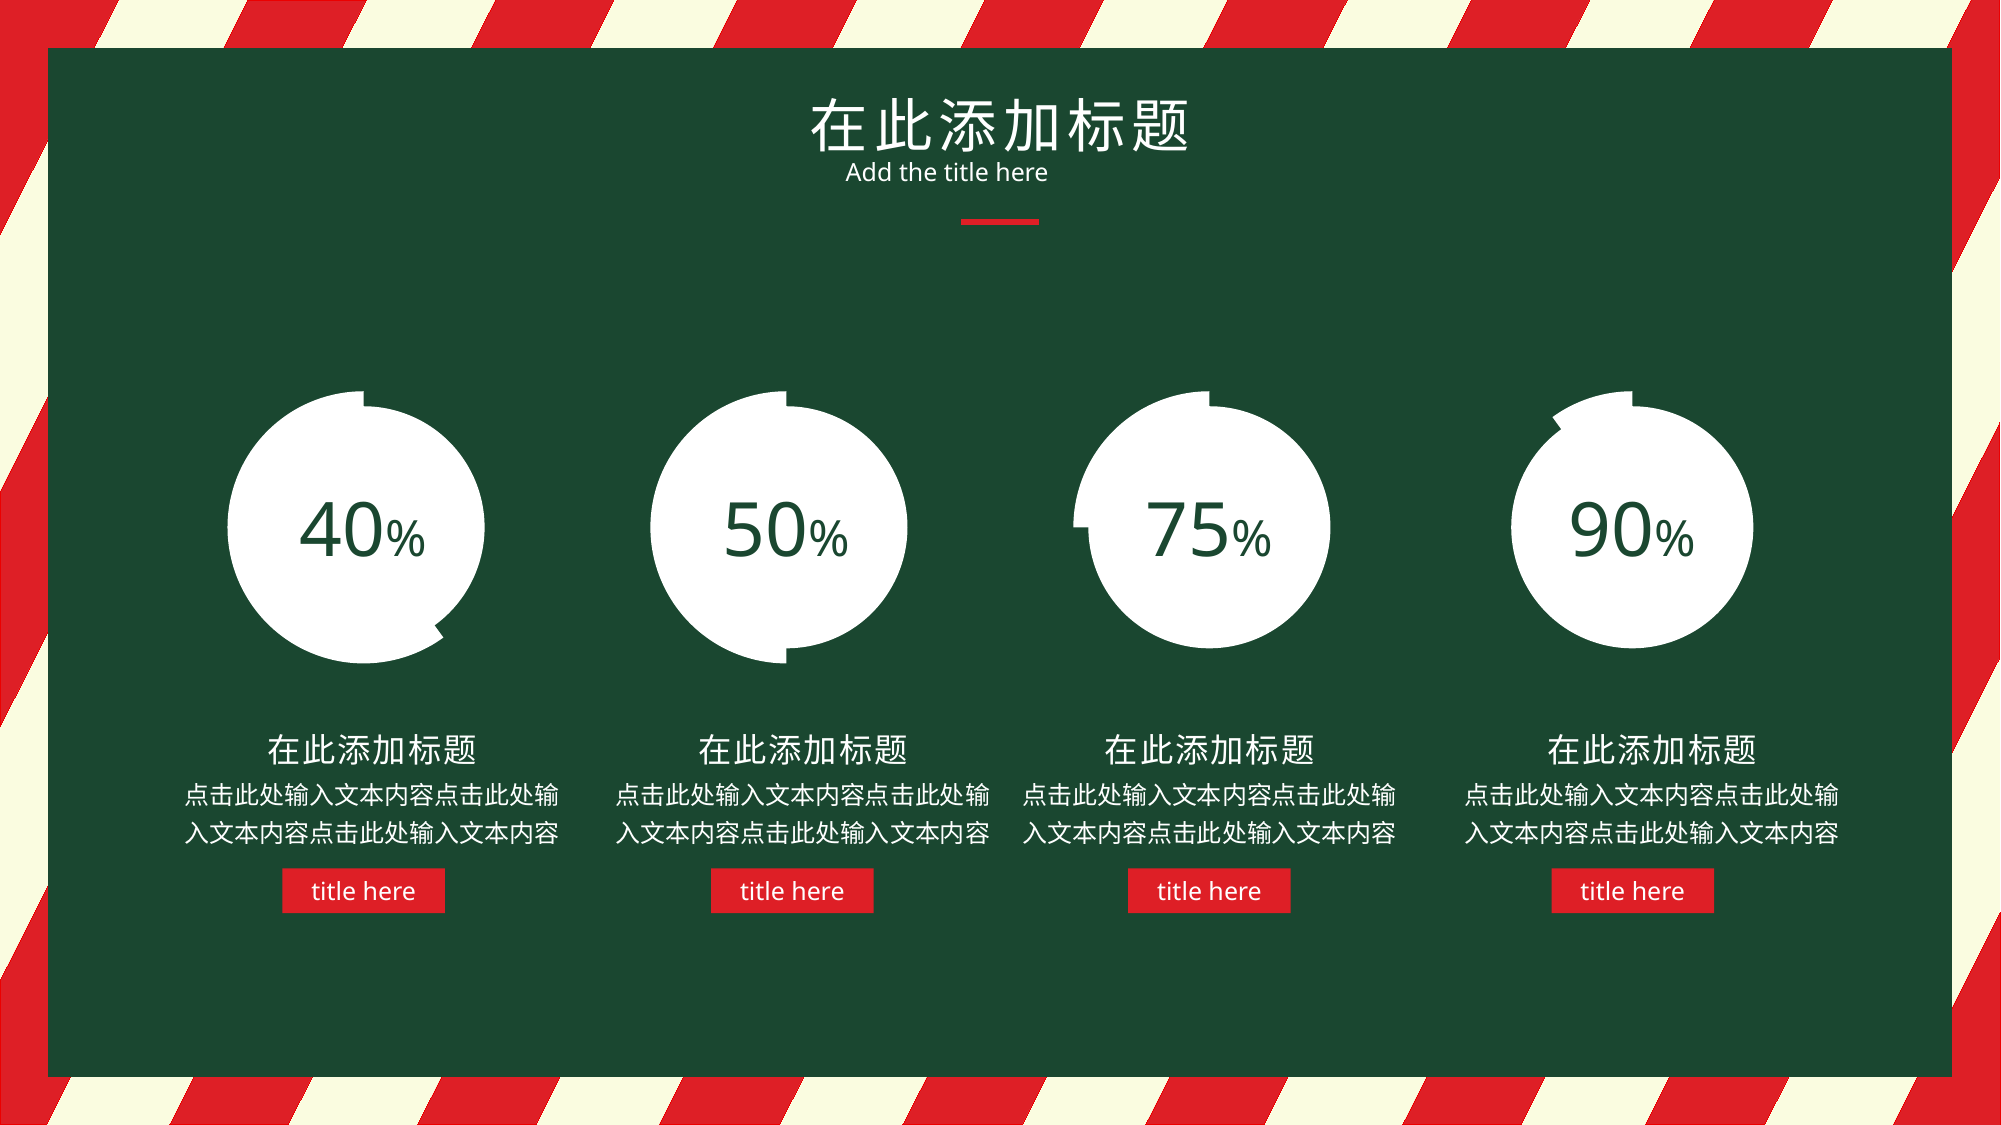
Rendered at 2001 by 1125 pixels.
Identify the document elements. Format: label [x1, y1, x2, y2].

text_box [566, 722, 970, 853]
text_box [127, 722, 566, 853]
text_box [1128, 868, 1291, 914]
chart [602, 377, 970, 677]
chart [179, 377, 548, 677]
chart [1448, 377, 1816, 677]
text_box [645, 81, 1355, 195]
text_box [710, 868, 874, 914]
text_box [970, 722, 1410, 853]
chart [1025, 377, 1393, 677]
text_box [1410, 722, 1894, 853]
text_box [1551, 868, 1715, 914]
text_box [282, 868, 445, 914]
